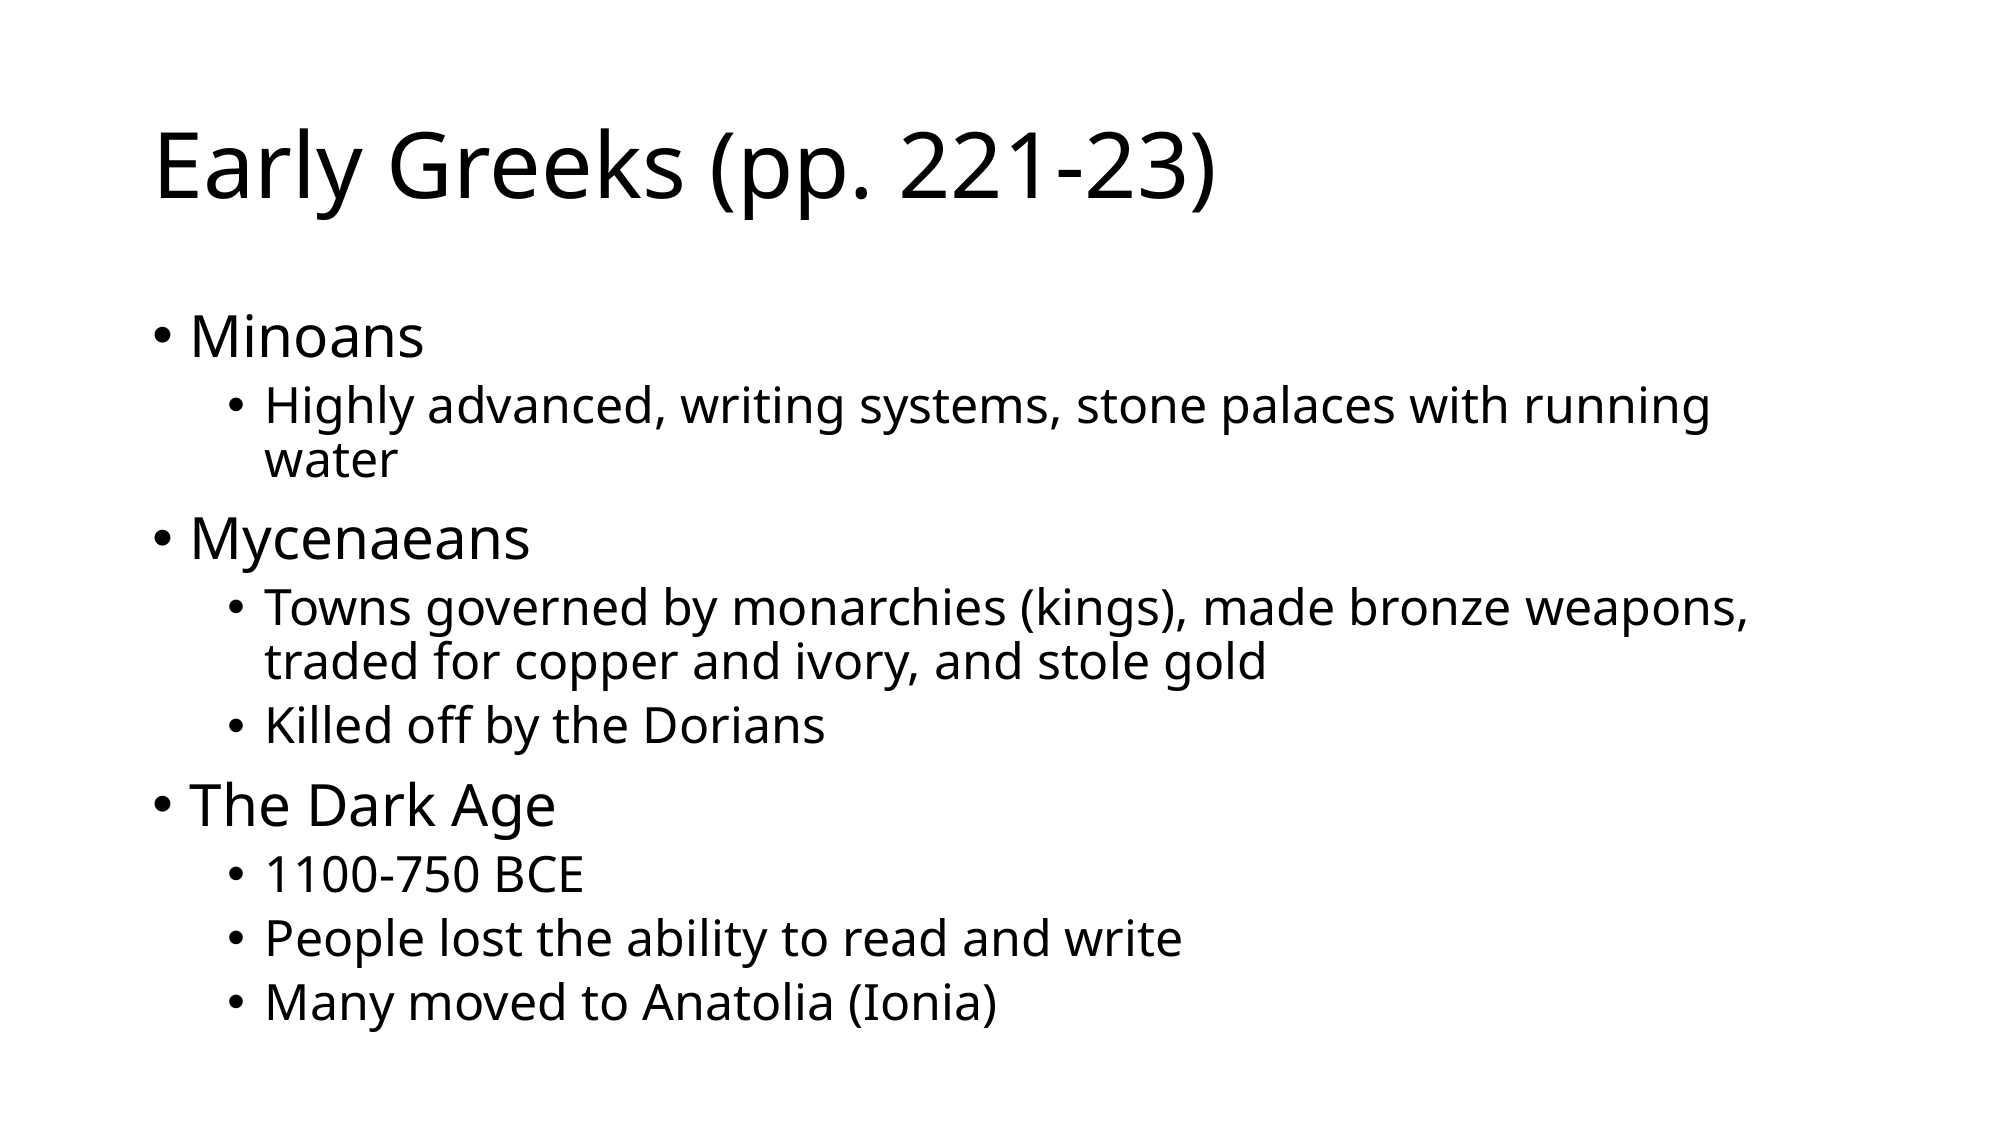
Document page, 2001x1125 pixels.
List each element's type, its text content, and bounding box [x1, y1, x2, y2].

title Early Greeks (pp. 221-23) [137, 59, 1863, 278]
list Minoans Highly advanced, writing systems, stone palaces with running water Mycenaeans Towns governed by monarchies (kings), made bronze weapons, traded for copper and ivory, and stole gold Killed off by the Dorians The Dark Age 1100-750 BCE People lost the ability to read and write Many moved to Anatolia (Ionia) [137, 299, 1863, 1014]
